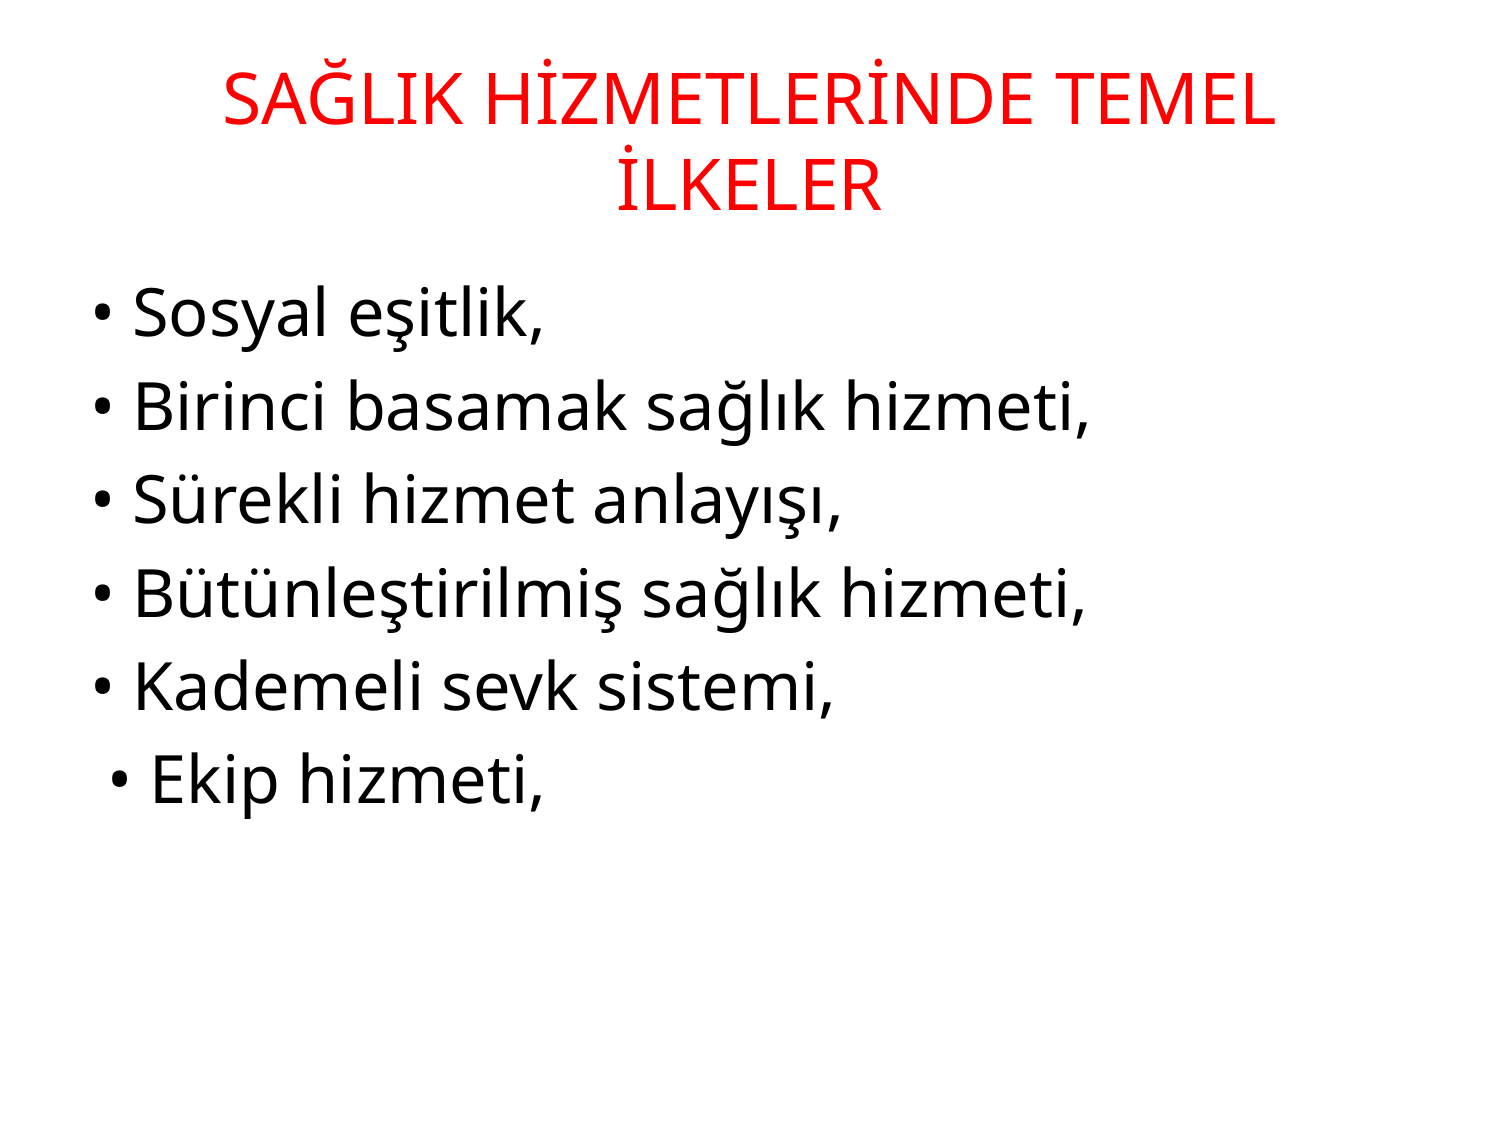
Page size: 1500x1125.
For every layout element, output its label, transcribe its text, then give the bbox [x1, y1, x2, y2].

list • Sosyal eşitlik, • Birinci basamak sağlık hizmeti, • Sürekli hizmet anlayışı, • Bütünleştirilmiş sağlık hizmeti, • Kademeli sevk sistemi, • Ekip hizmeti, [75, 262, 1425, 1005]
title SAĞLIK HİZMETLERİNDE TEMEL İLKELER [75, 45, 1425, 233]
